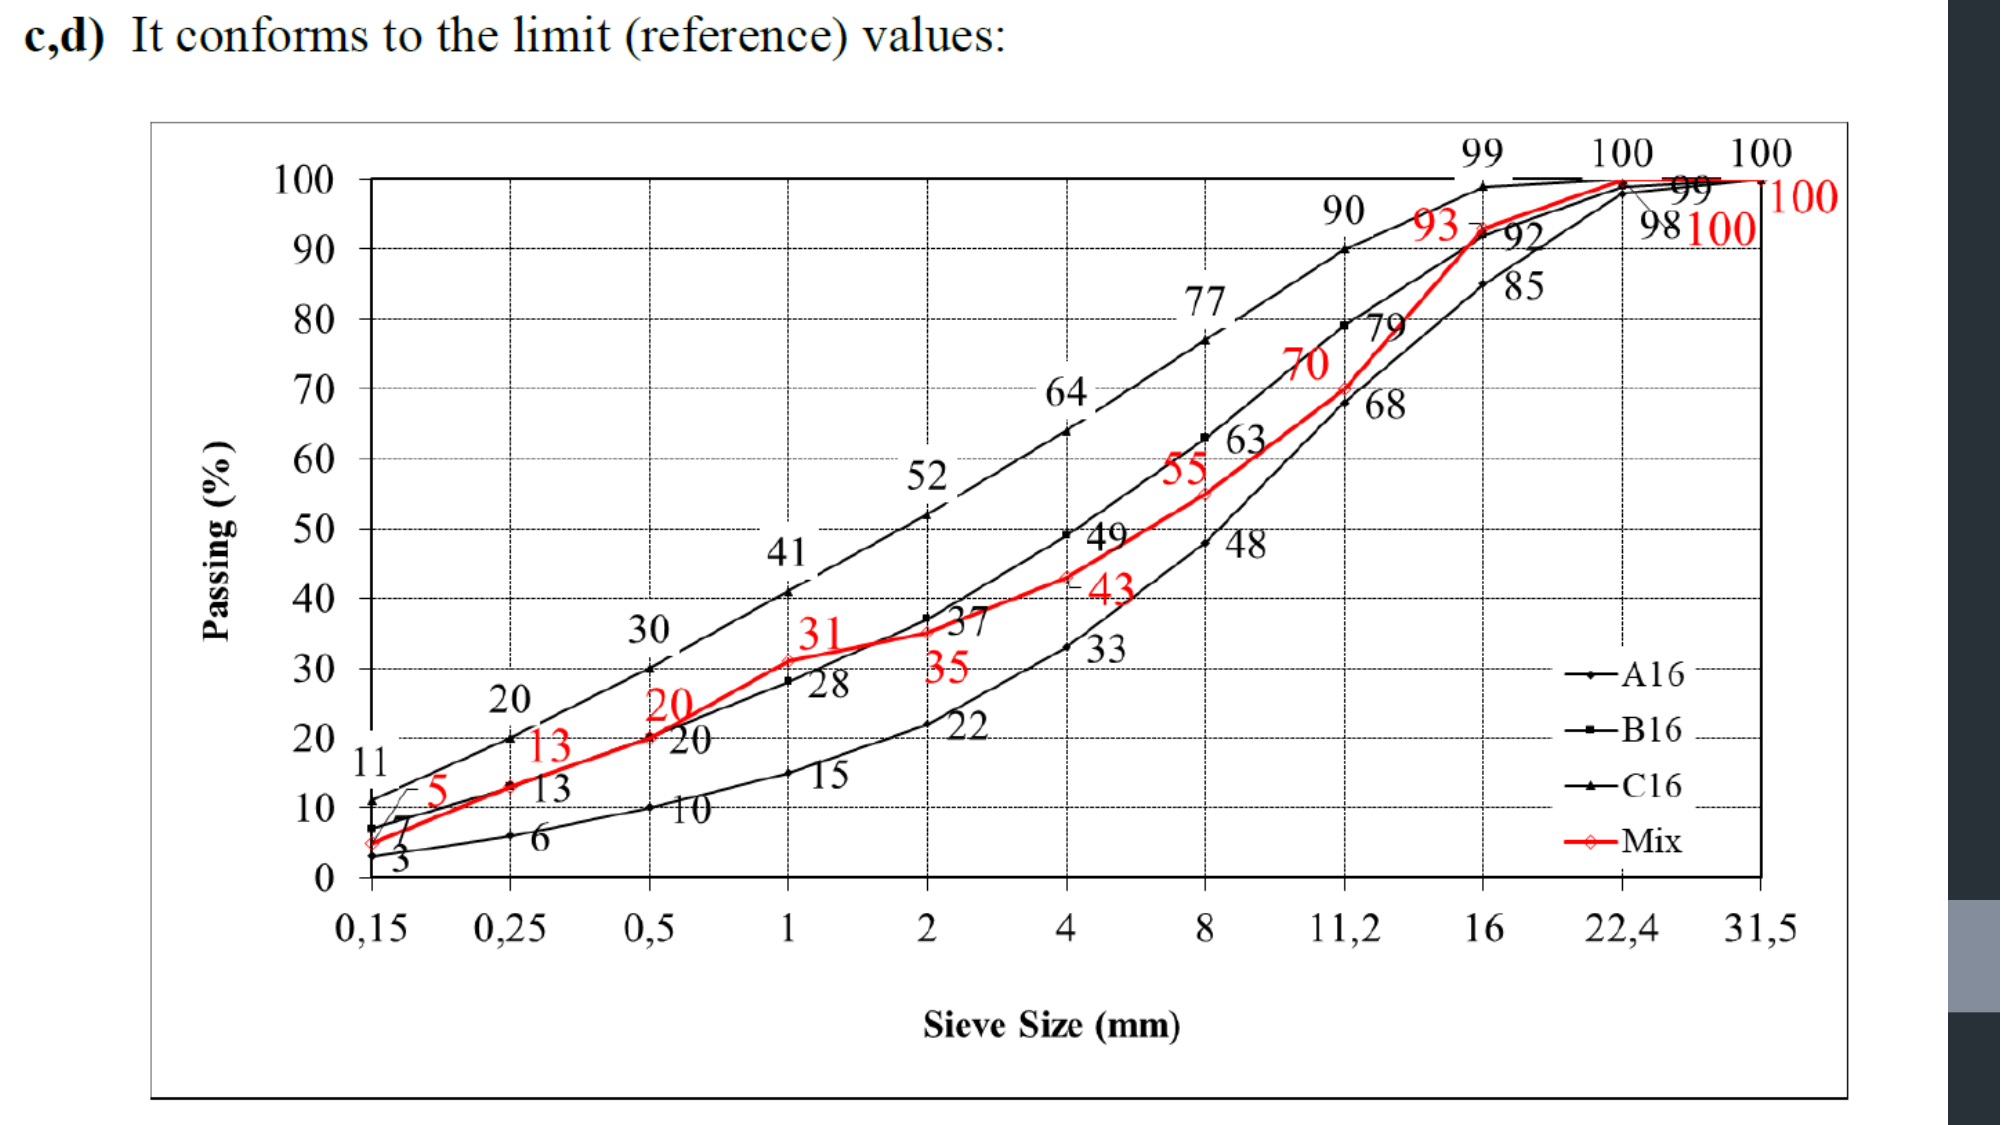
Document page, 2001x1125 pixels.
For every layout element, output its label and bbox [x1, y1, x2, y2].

list [0, 0, 1948, 1125]
